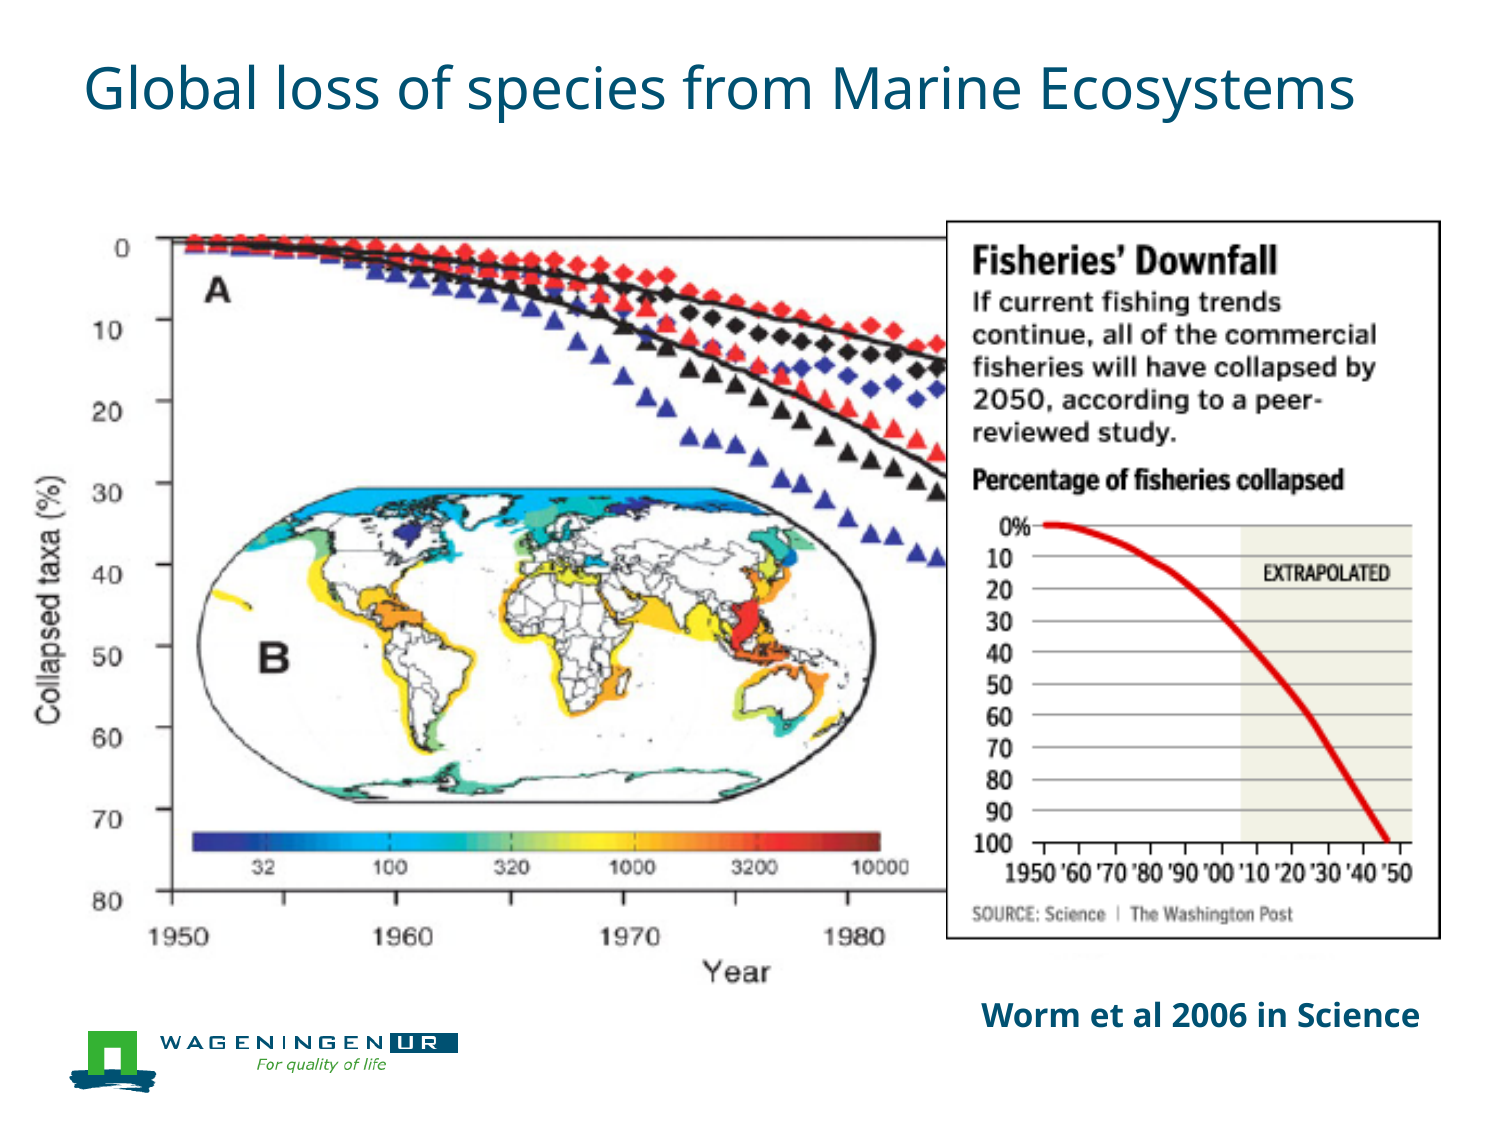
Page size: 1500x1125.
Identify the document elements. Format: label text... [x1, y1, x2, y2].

title Global loss of species from Marine Ecosystems [80, 37, 1466, 167]
picture [0, 0, 1500, 1125]
text_box Worm et al 2006 in Science [966, 1008, 1436, 1042]
